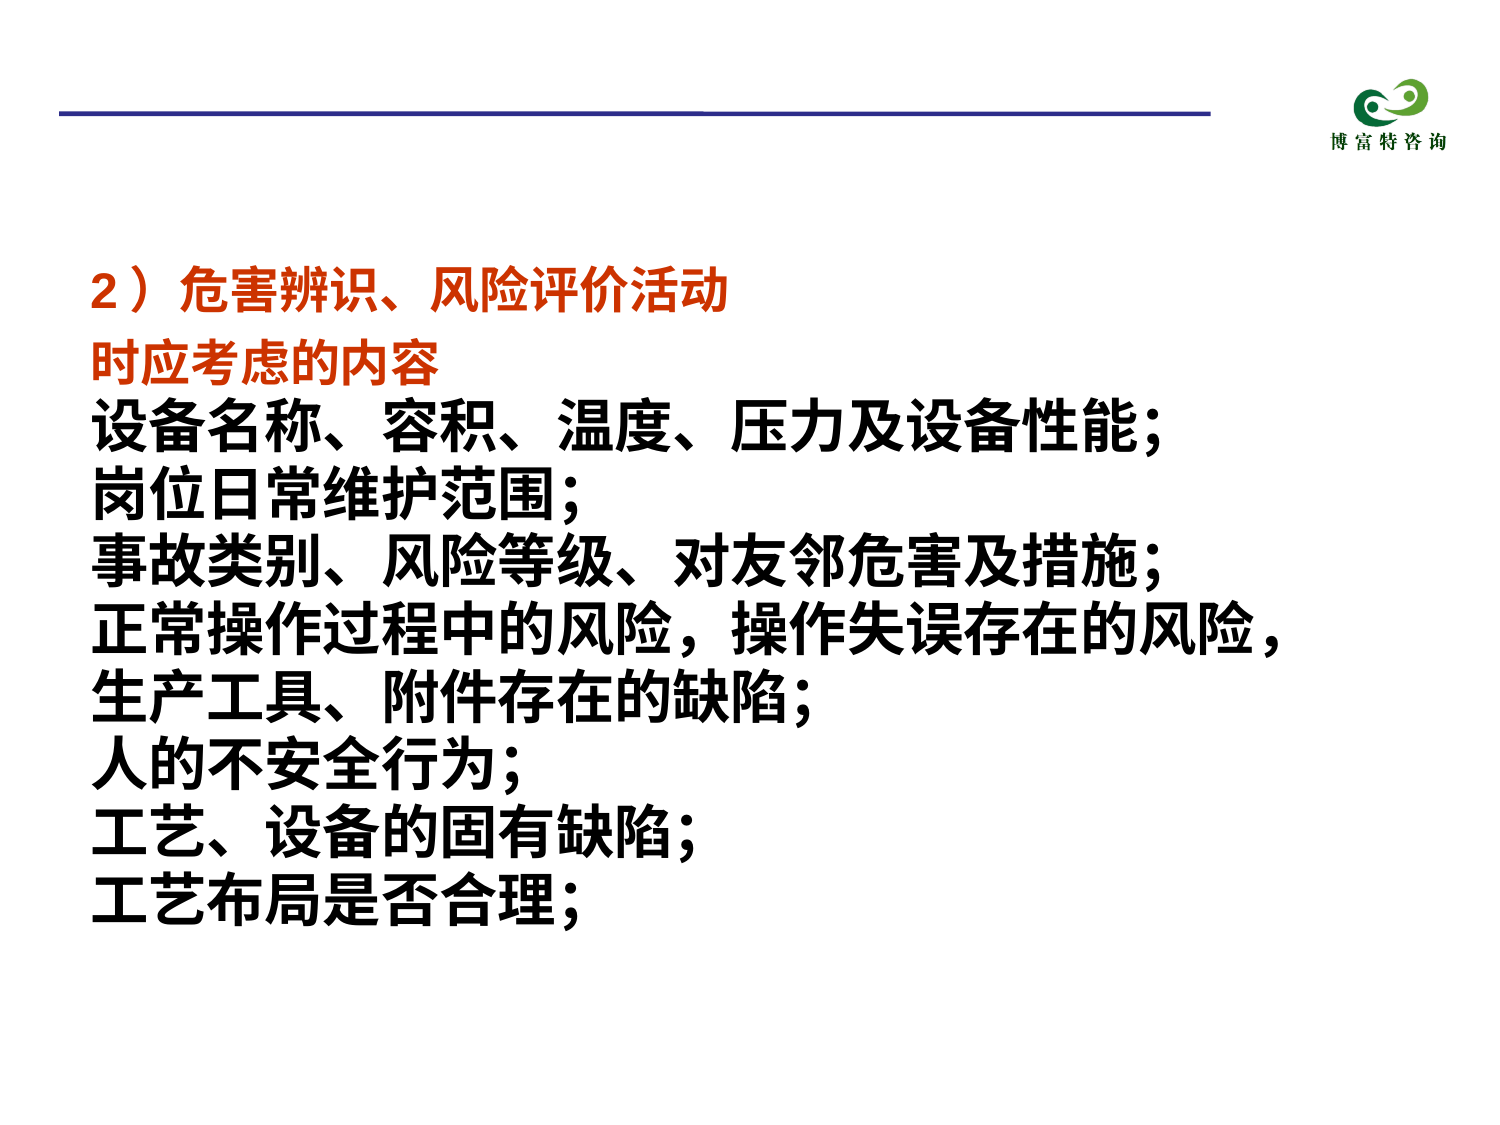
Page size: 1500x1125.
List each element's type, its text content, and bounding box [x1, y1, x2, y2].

picture [1316, 78, 1465, 153]
list 2）危害辨识、风险评价活动 时应考虑的内容 设备名称、容积、温度、压力及设备性能； 岗位日常维护范围； 事故类别、风险等级、对友邻危害及措施； 正常操作过程中的风险，操作失误存在的风险， 生产工具、附件存在的缺陷； 人的不安全行为； 工艺、设备的固有缺陷； 工艺布局是否合理； [75, 262, 1425, 1005]
